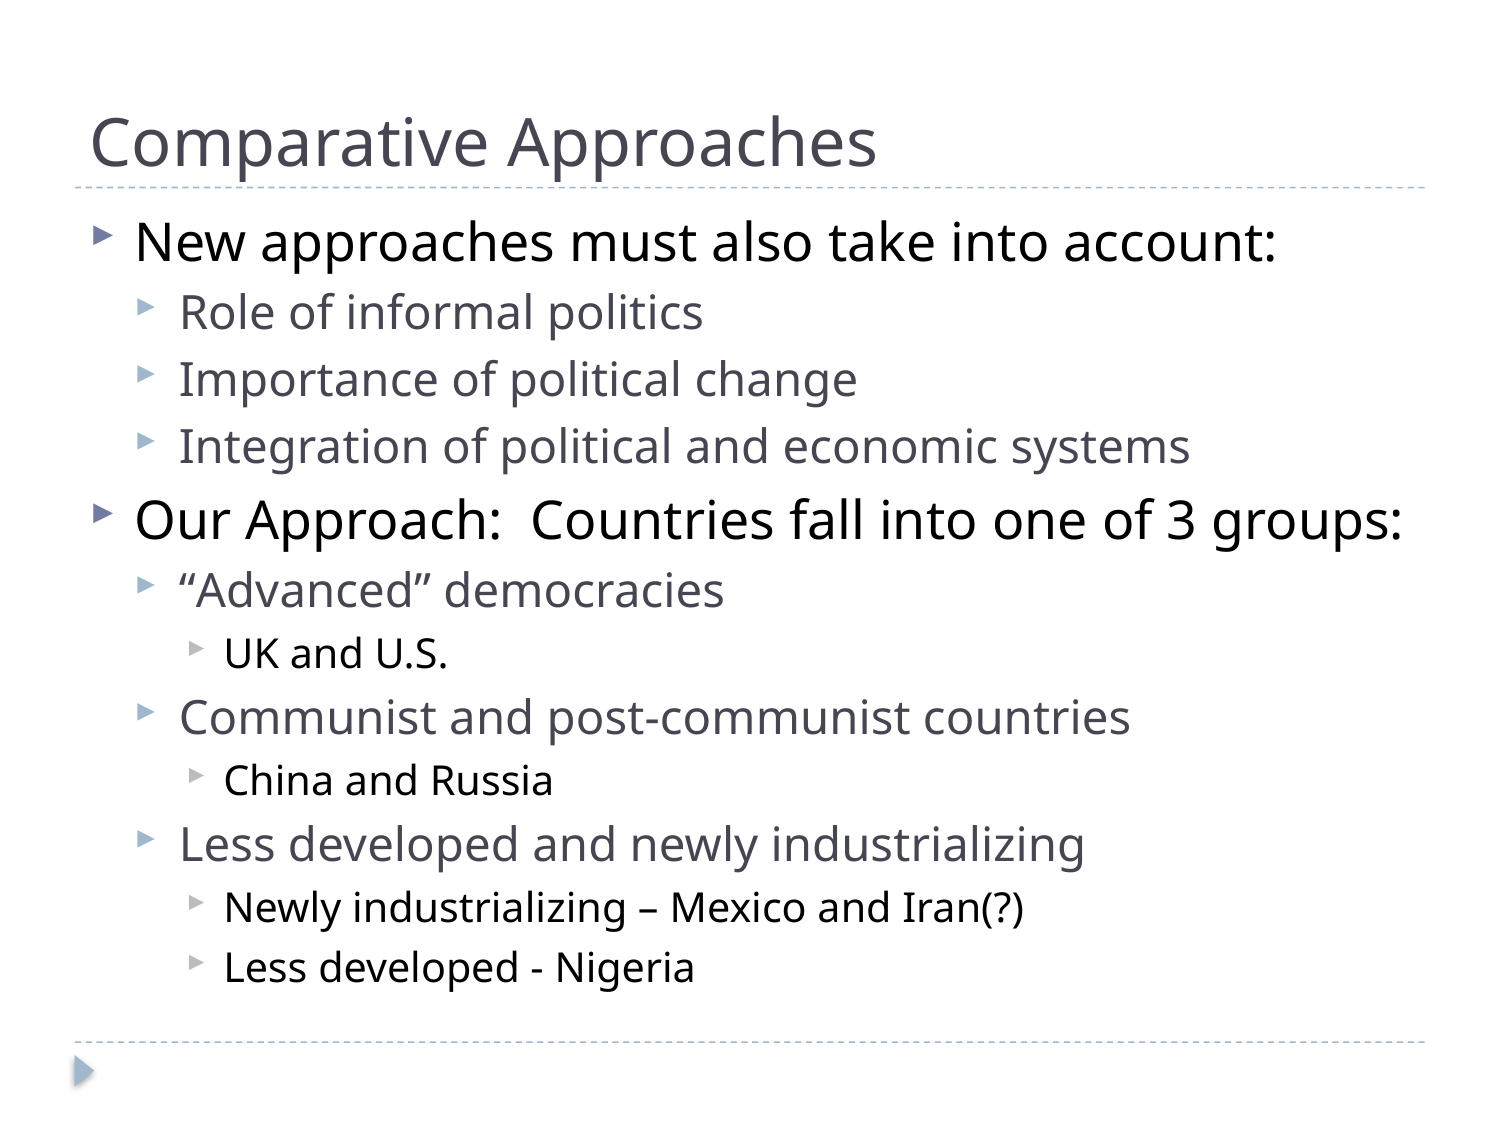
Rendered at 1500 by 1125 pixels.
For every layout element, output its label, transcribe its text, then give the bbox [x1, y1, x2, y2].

title Comparative Approaches [75, 24, 1475, 188]
list New approaches must also take into account: Role of informal politics Importance of political change Integration of political and economic systems Our Approach: Countries fall into one of 3 groups: “Advanced” democracies UK and U.S. Communist and post-communist countries China and Russia Less developed and newly industrializing Newly industrializing – Mexico and Iran(?) Less developed - Nigeria [75, 200, 1425, 1010]
